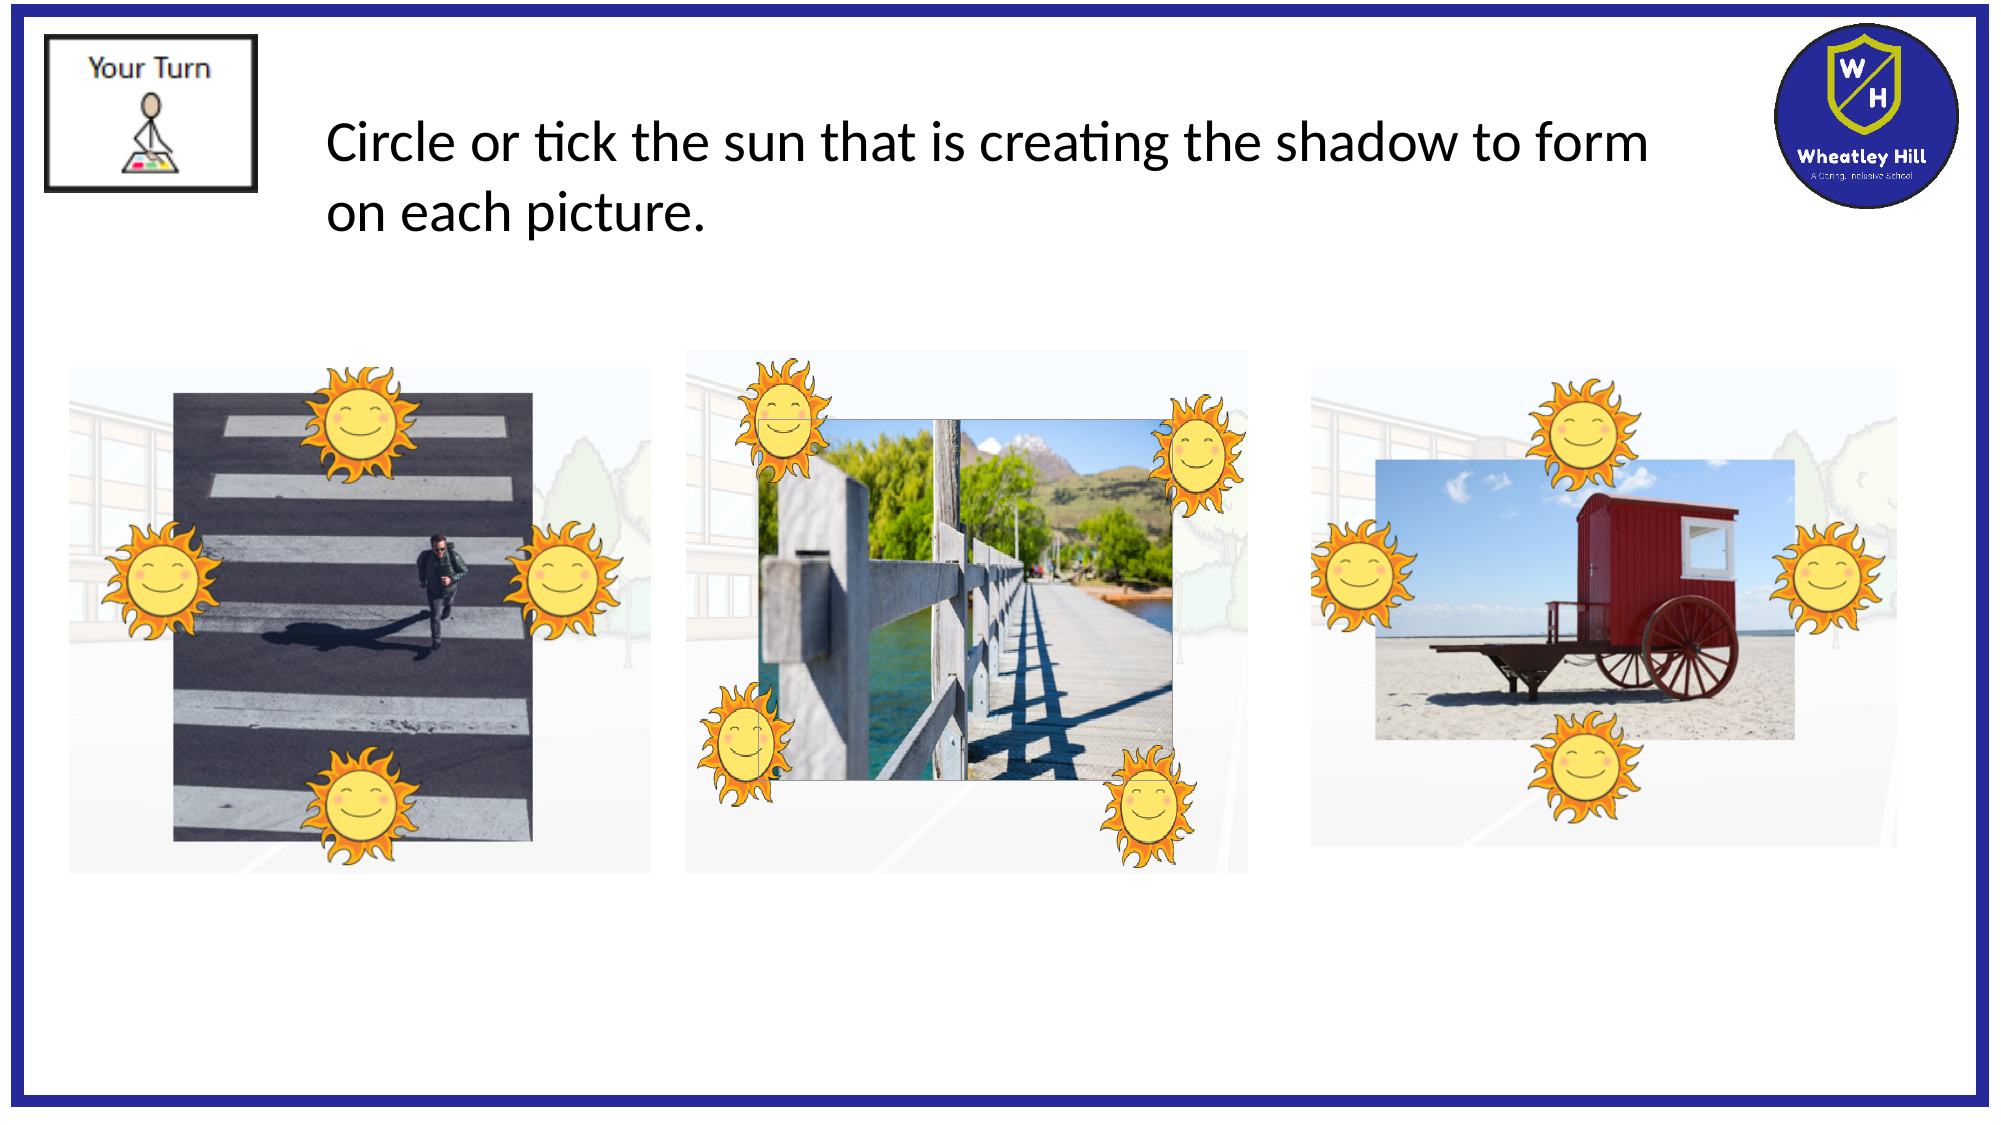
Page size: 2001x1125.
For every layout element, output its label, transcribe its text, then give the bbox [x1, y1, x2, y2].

picture [1311, 367, 1897, 847]
text_box Circle or tick the sun that is creating the shadow to form on each picture. [311, 95, 1666, 251]
text_box [16, 9, 1983, 1102]
picture [44, 34, 258, 194]
picture [1774, 23, 1959, 209]
picture [686, 350, 1248, 874]
picture [69, 367, 651, 874]
